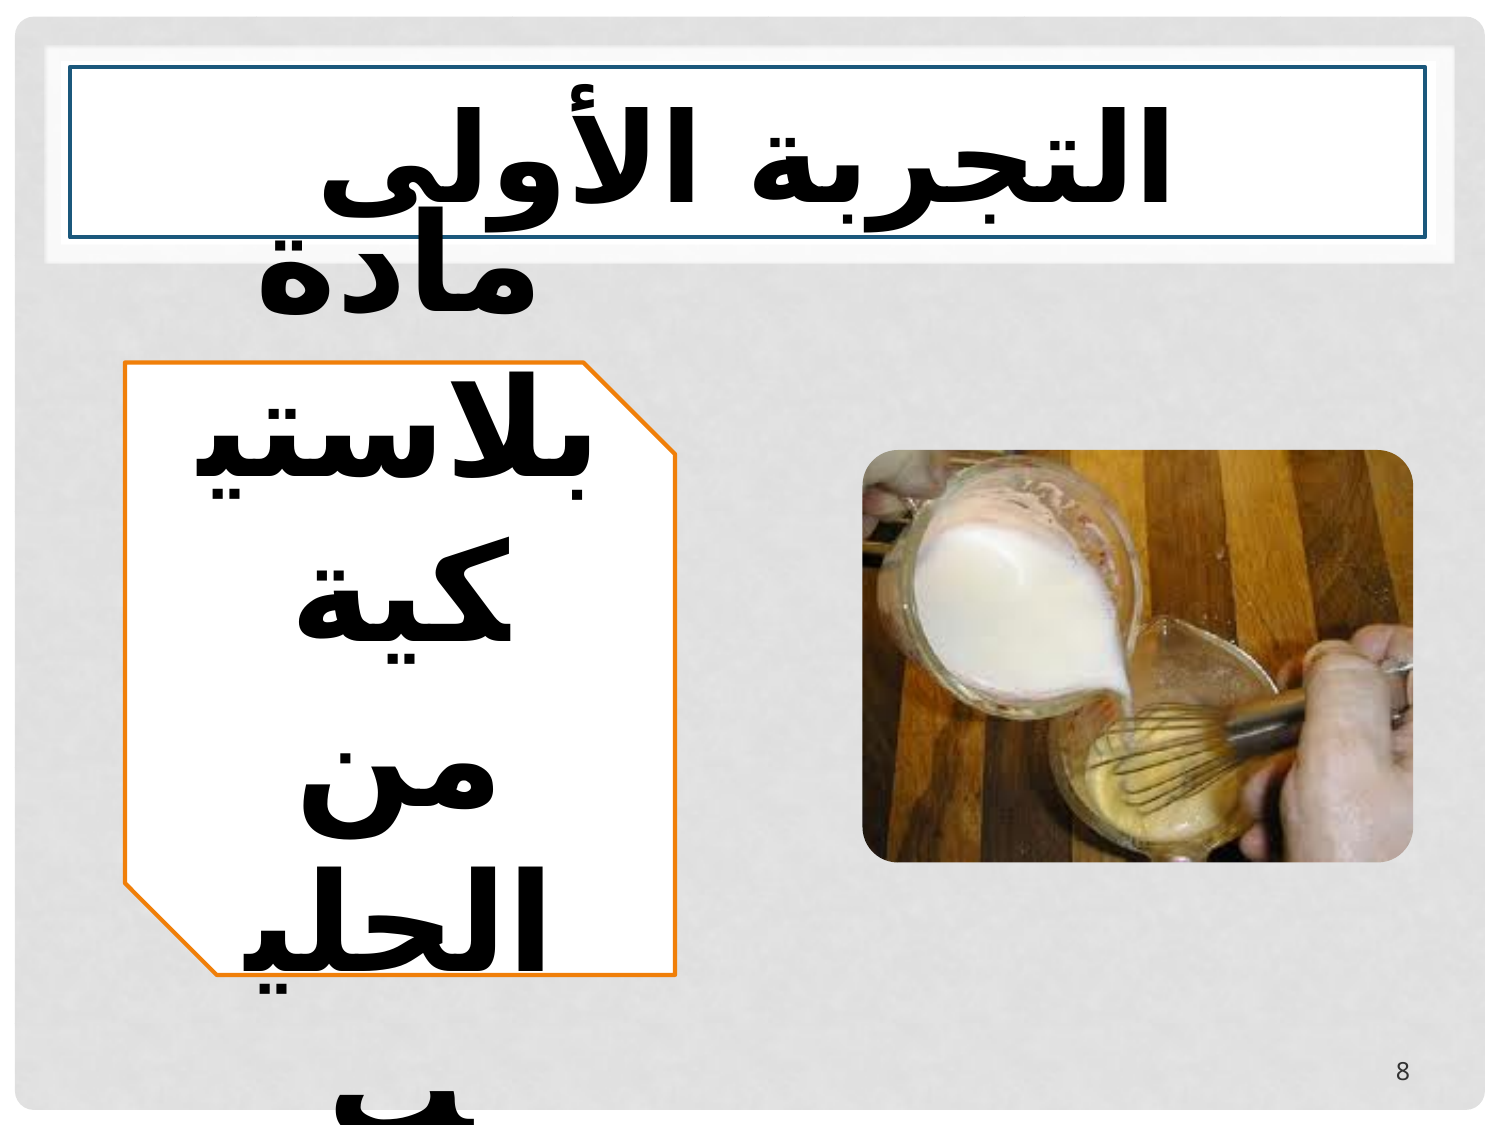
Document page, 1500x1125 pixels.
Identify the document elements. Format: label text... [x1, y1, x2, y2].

picture [862, 449, 1414, 863]
slide_number 8 [1074, 1042, 1425, 1103]
text_box مادة بلاستيكية من الحليب [122, 360, 678, 978]
title التجربة الأولى [68, 65, 1427, 239]
